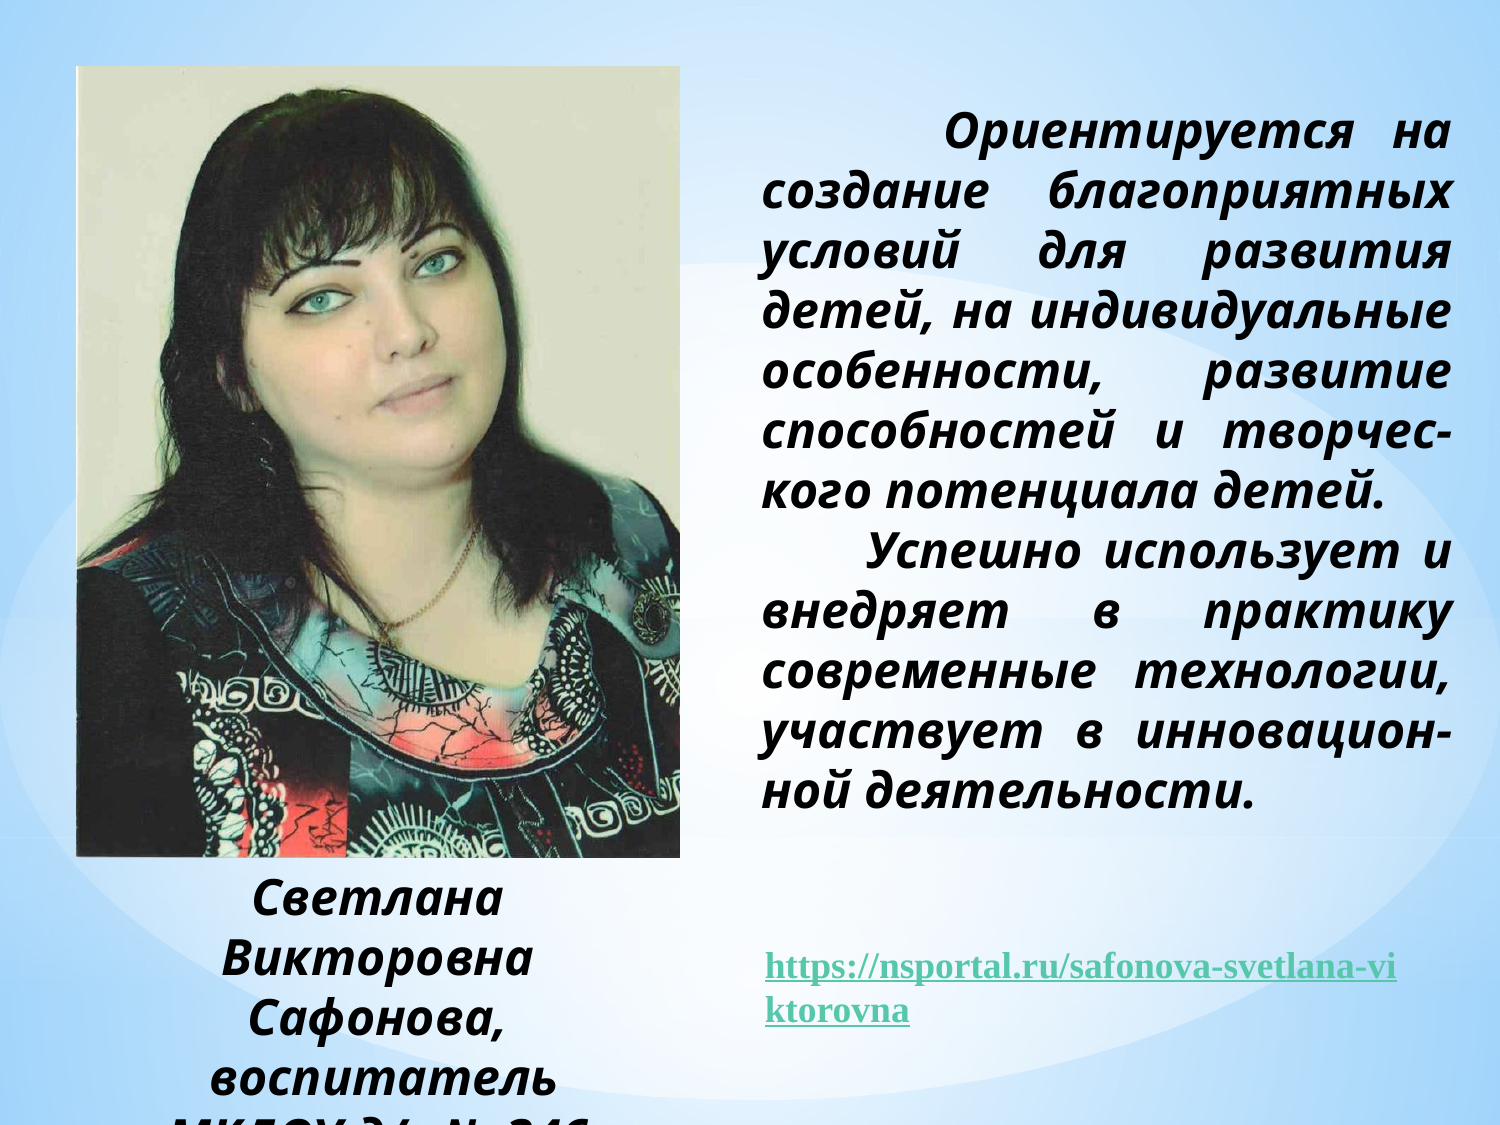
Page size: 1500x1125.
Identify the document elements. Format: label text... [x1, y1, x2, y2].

text_box https://nsportal.ru/safonova-svetlana-viktorovna [750, 926, 1431, 994]
text_box Ориентируется на создание благоприятных условий для развития детей, на индивидуальные особенности, развитие способностей и творчес-кого потенциала детей. Успешно использует и внедряет в практику современные технологии, участвует в инновацион-ной деятельности. [747, 90, 1468, 826]
picture [76, 66, 680, 858]
text_box Светлана Викторовна Сафонова, воспитатель МКДОУ д/с № 346 [76, 865, 680, 1125]
